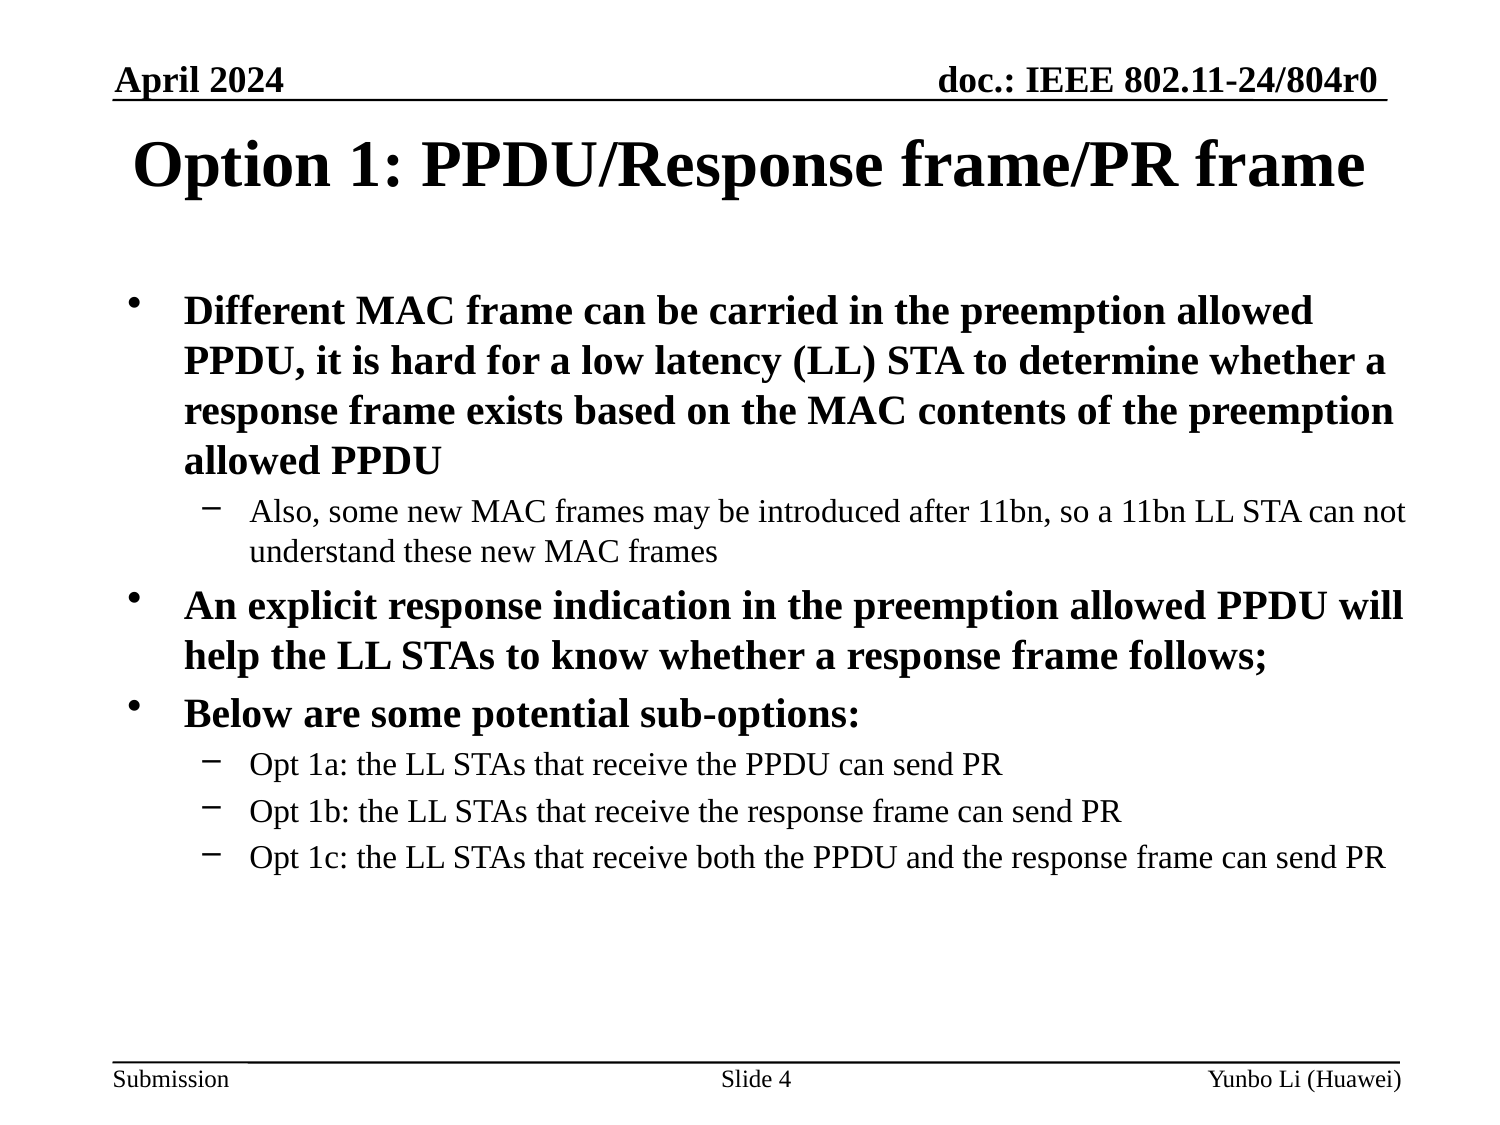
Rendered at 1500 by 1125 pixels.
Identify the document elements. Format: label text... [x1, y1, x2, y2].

list Different MAC frame can be carried in the preemption allowed PPDU, it is hard for a low latency (LL) STA to determine whether a response frame exists based on the MAC contents of the preemption allowed PPDU Also, some new MAC frames may be introduced after 11bn, so a 11bn LL STA can not understand these new MAC frames An explicit response indication in the preemption allowed PPDU will help the LL STAs to know whether a response frame follows; Below are some potential sub-options: Opt 1a: the LL STAs that receive the PPDU can send PR Opt 1b: the LL STAs that receive the response frame can send PR Opt 1c: the LL STAs that receive both the PPDU and the response frame can send PR [112, 275, 1438, 950]
title Option 1: PPDU/Response frame/PR frame [112, 112, 1388, 288]
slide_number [114, 54, 286, 101]
footer Yunbo Li (Huawei) [1204, 1061, 1402, 1093]
slide_number Slide 4 [712, 1061, 800, 1093]
